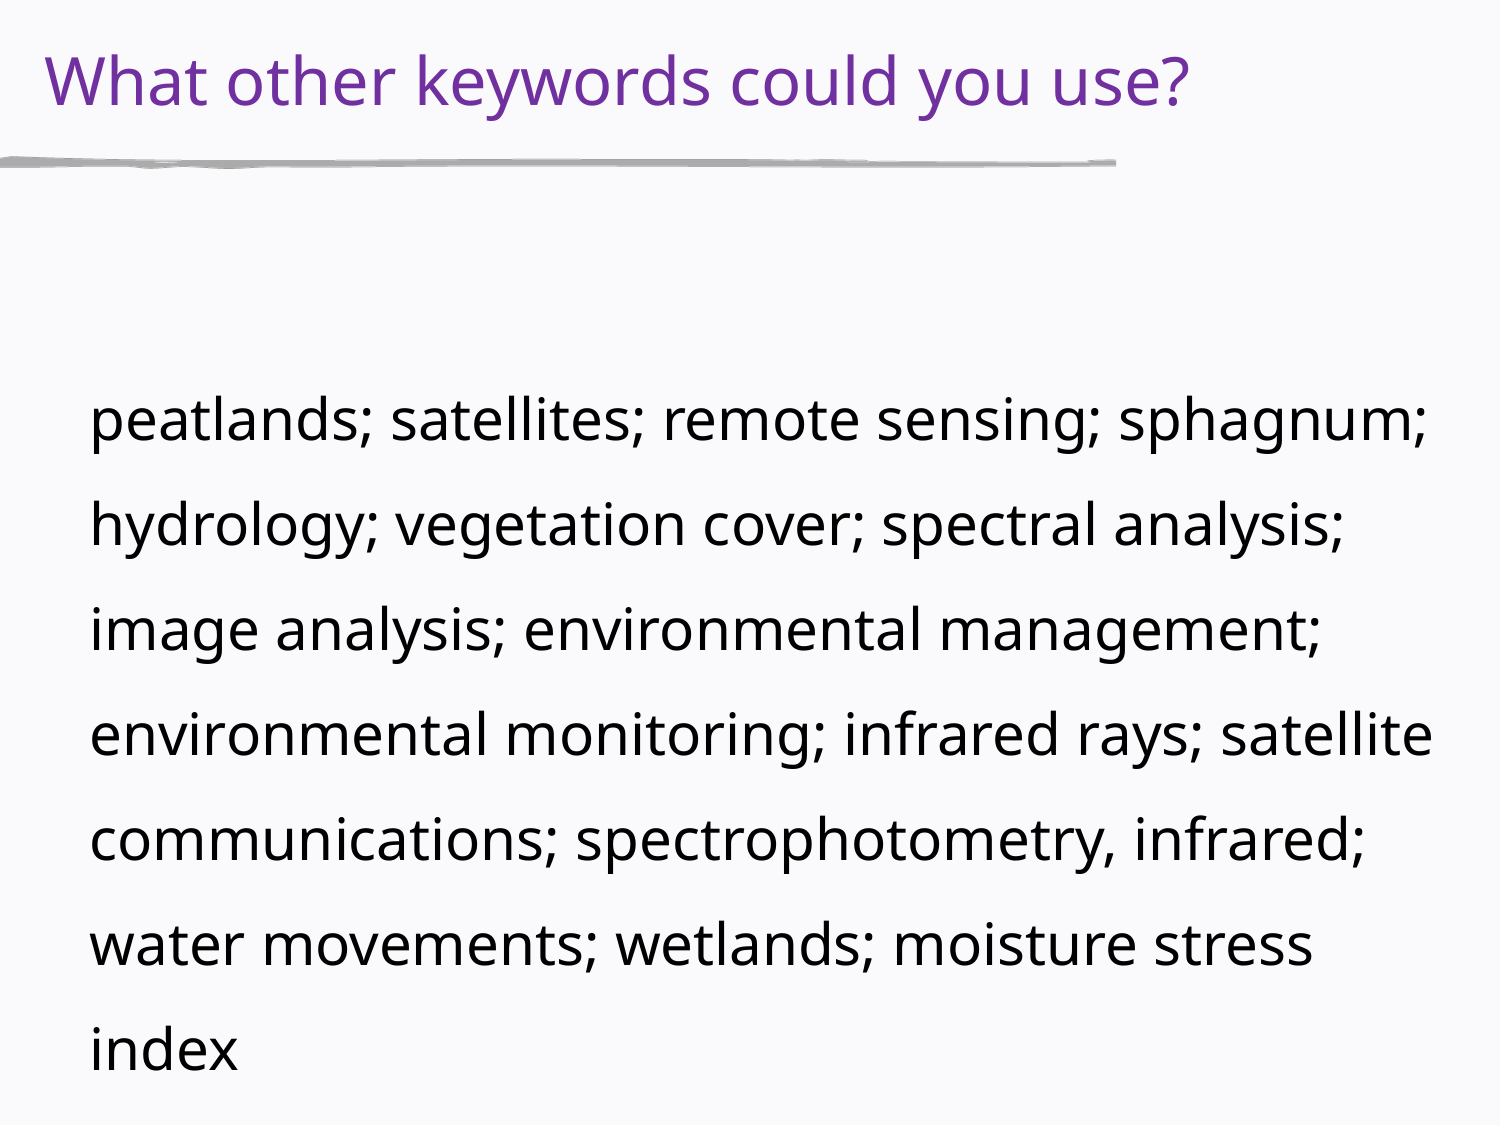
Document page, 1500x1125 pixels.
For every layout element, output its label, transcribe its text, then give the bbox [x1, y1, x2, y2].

list peatlands; satellites; remote sensing; sphagnum; hydrology; vegetation cover; spectral analysis; image analysis; environmental management; environmental monitoring; infrared rays; satellite communications; spectrophotometry, infrared; water movements; wetlands; moisture stress index [75, 339, 1459, 1083]
picture [0, 156, 1117, 170]
title What other keywords could you use? [29, 31, 1380, 149]
